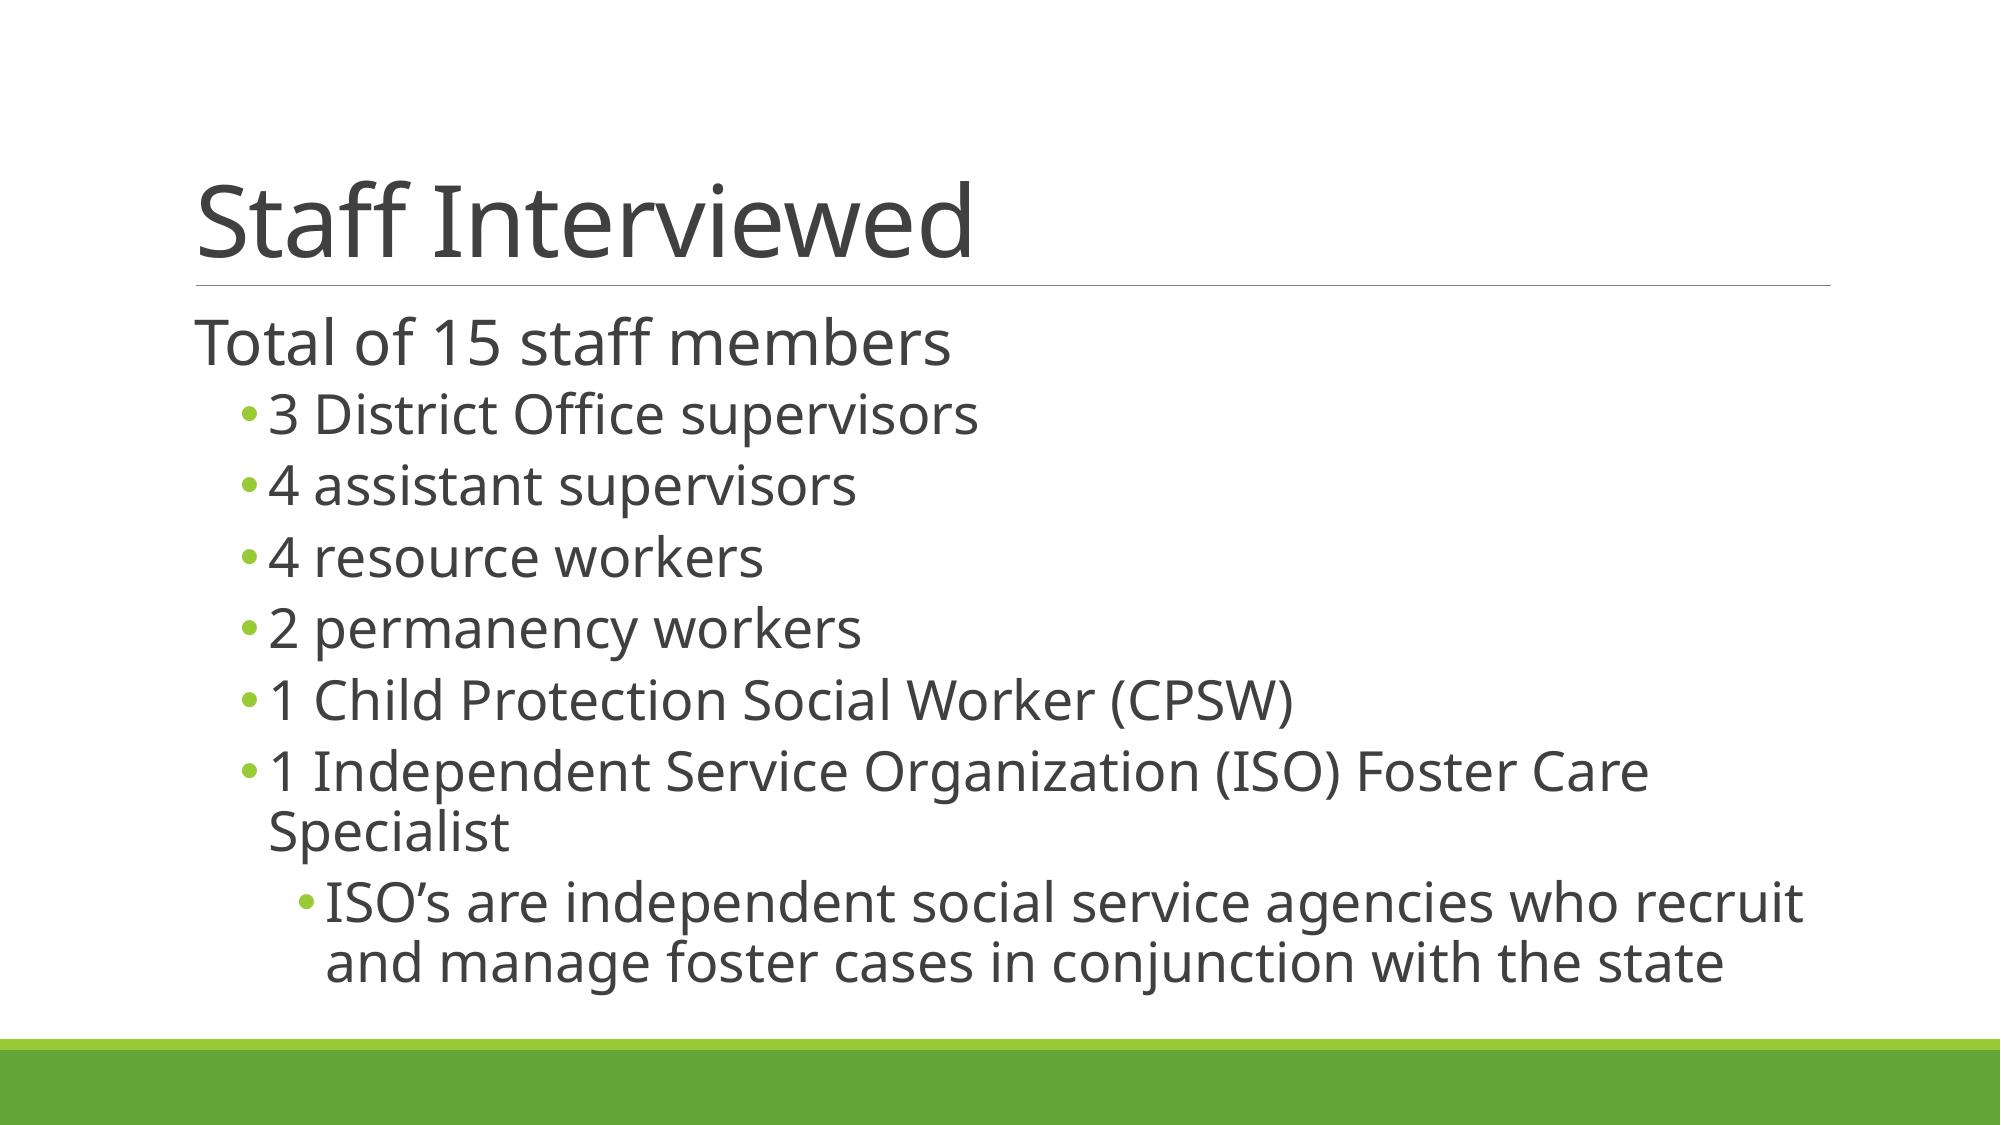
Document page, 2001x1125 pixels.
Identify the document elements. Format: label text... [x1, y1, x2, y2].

title Staff Interviewed [180, 47, 1830, 285]
list Total of 15 staff members 3 District Office supervisors 4 assistant supervisors 4 resource workers 2 permanency workers 1 Child Protection Social Worker (CPSW) 1 Independent Service Organization (ISO) Foster Care Specialist ISO’s are independent social service agencies who recruit and manage foster cases in conjunction with the state [180, 302, 1830, 1040]
